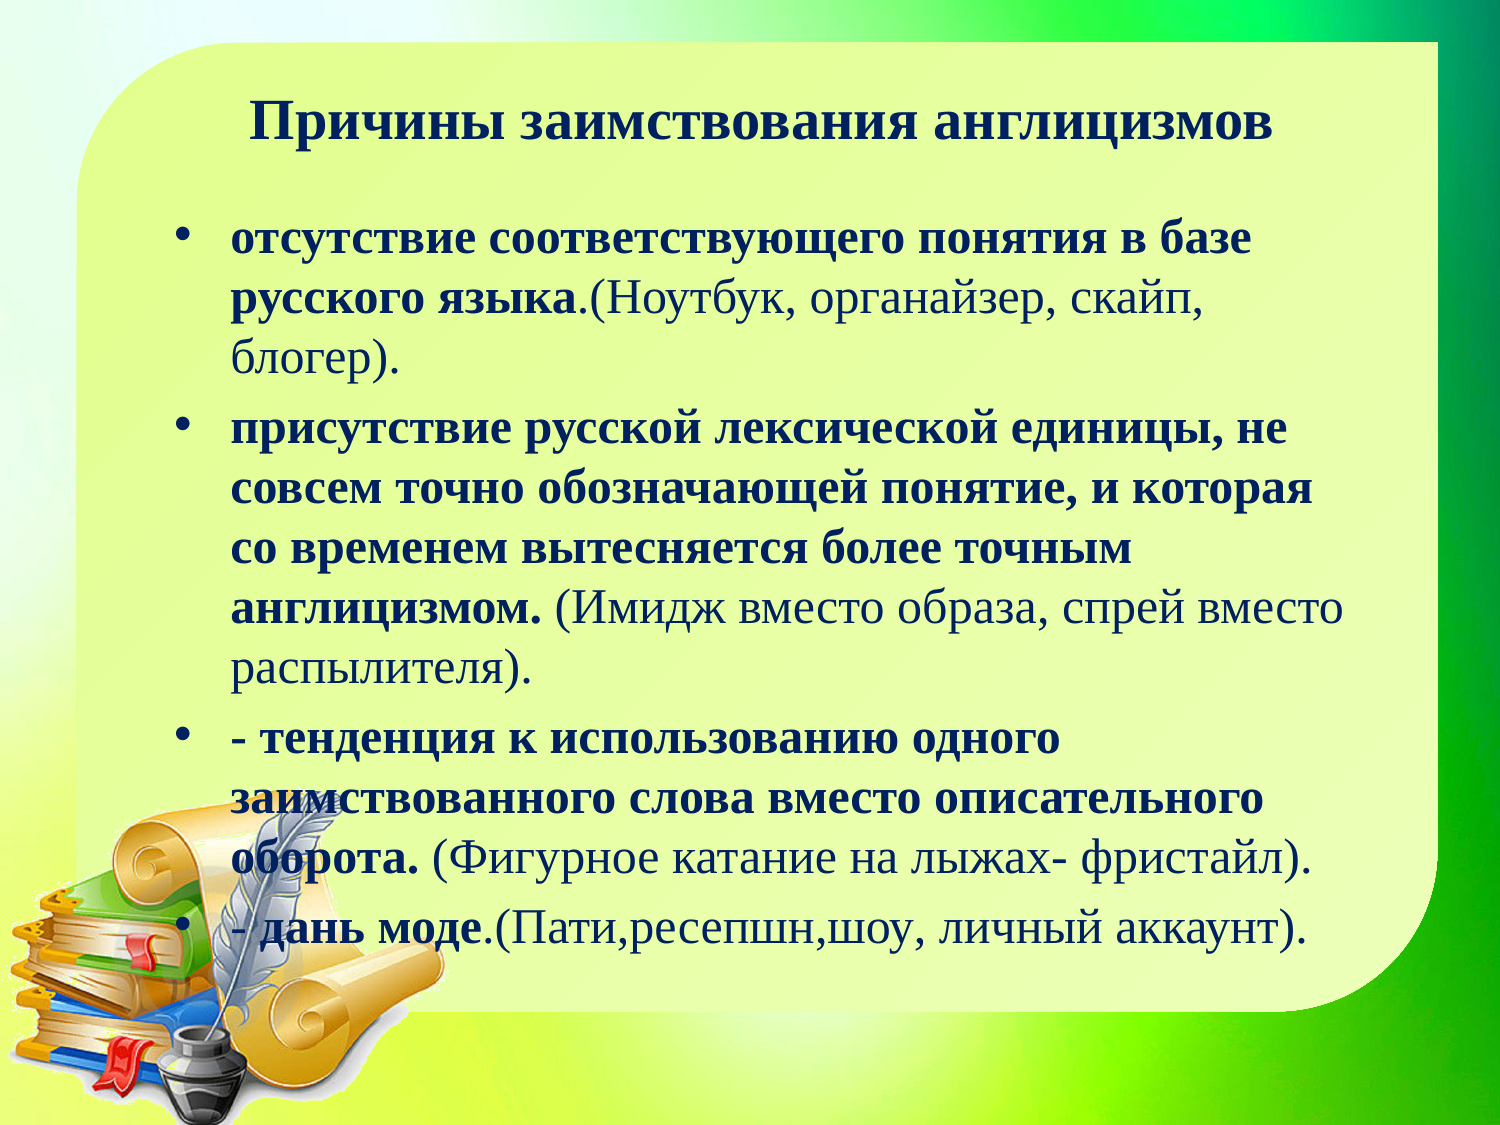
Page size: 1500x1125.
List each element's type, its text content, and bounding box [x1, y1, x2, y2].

text_box отсутствие соответствующего понятия в базе русского языка.(Ноутбук, органайзер, скайп, блогер). присутствие русской лексической единицы, не совсем точно обозначающей понятие, и которая со временем вытесняется более точным англицизмом. (Имидж вместо образа, спрей вместо распылителя). - тенденция к использованию одного заимствованного слова вместо описательного оборота. (Фигурное катание на лыжах- фристайл). - дань моде.(Пати,ресепшн,шоу, личный аккаунт). [159, 196, 1388, 1031]
picture [0, 0, 1500, 1125]
text_box Причины заимствования англицизмов [76, 73, 1447, 159]
